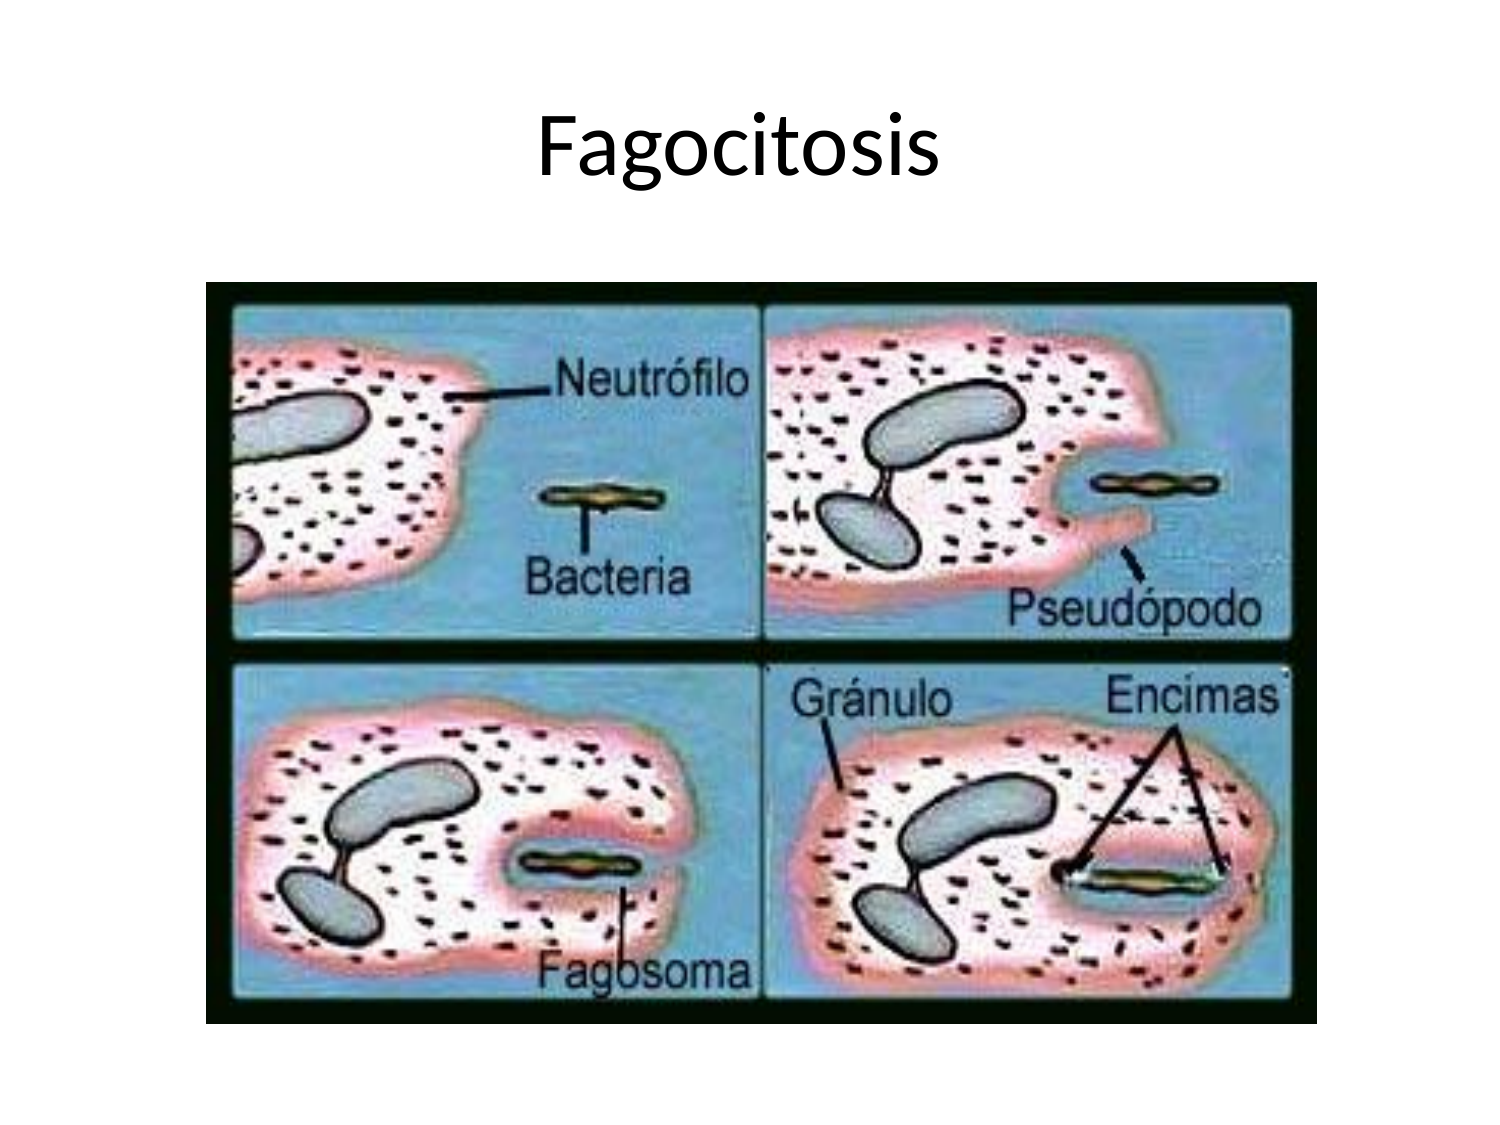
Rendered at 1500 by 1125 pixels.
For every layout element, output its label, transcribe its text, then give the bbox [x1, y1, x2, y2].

title Fagocitosis [75, 45, 1425, 233]
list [206, 282, 1318, 1024]
